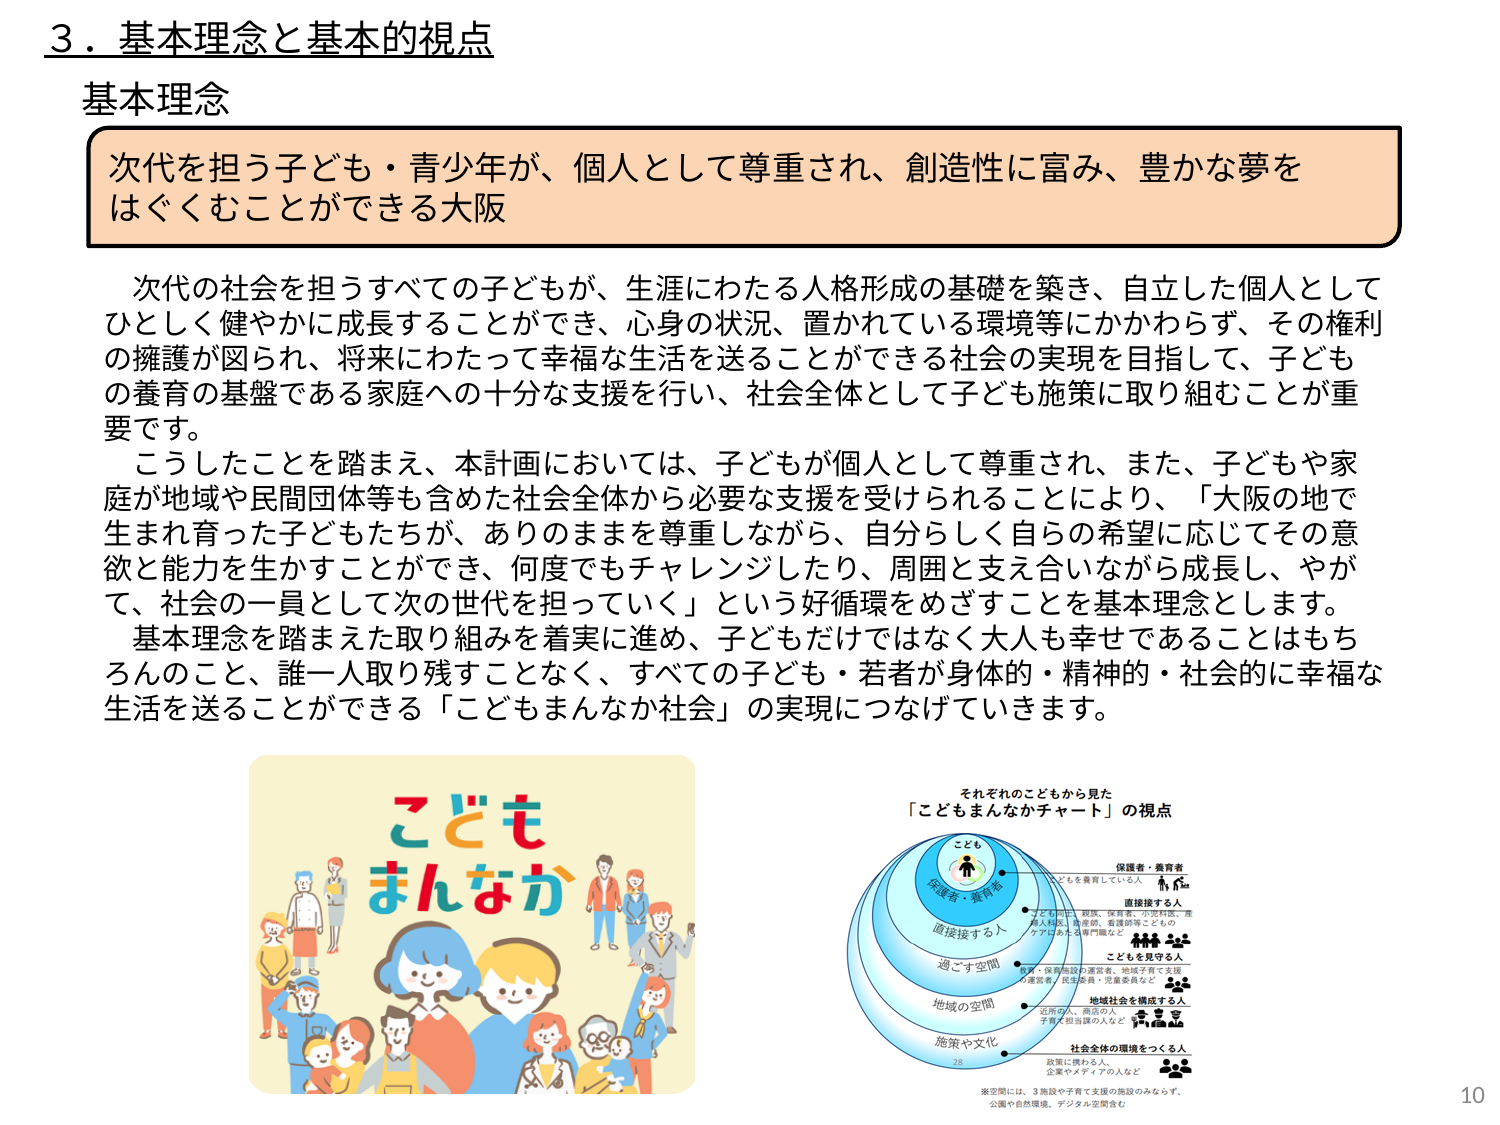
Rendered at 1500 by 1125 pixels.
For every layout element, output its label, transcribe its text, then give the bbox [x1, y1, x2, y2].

text_box ３．基本理念と基本的視点 [28, 7, 1081, 67]
text_box 次代の社会を担うすべての子どもが、生涯にわたる人格形成の基礎を築き、自立した個人としてひとしく健やかに成長することができ、心身の状況、置かれている環境等にかかわらず、その権利の擁護が図られ、将来にわたって幸福な生活を送ることができる社会の実現を目指して、子どもの養育の基盤である家庭への十分な支援を行い、社会全体として子ども施策に取り組むことが重要です。 こうしたことを踏まえ、本計画においては、子どもが個人として尊重され、また、子どもや家庭が地域や民間団体等も含めた社会全体から必要な支援を受けられることにより、「大阪の地で生まれ育った子どもたちが、ありのままを尊重しながら、自分らしく自らの希望に応じてその意欲と能力を生かすことができ、何度でもチャレンジしたり、周囲と支え合いながら成長し、やがて、社会の一員として次の世代を担っていく」という好循環をめざすことを基本理念とします。 基本理念を踏まえた取り組みを着実に進め、子どもだけではなく大人も幸せであることはもちろんのこと、誰一人取り残すことなく、すべての子ども・若者が身体的・精神的・社会的に幸福な生活を送ることができる「こどもまんなか社会」の実現につなげていきます。 [88, 263, 1400, 733]
picture [821, 771, 1223, 1115]
text_box 次代を担う子ども・青少年が、個人として尊重され、創造性に富み、豊かな夢を はぐくむことができる大阪 [86, 125, 1402, 249]
slide_number 10 [1218, 1064, 1500, 1124]
text_box 基本理念 [28, 68, 1081, 128]
picture [248, 754, 696, 1095]
